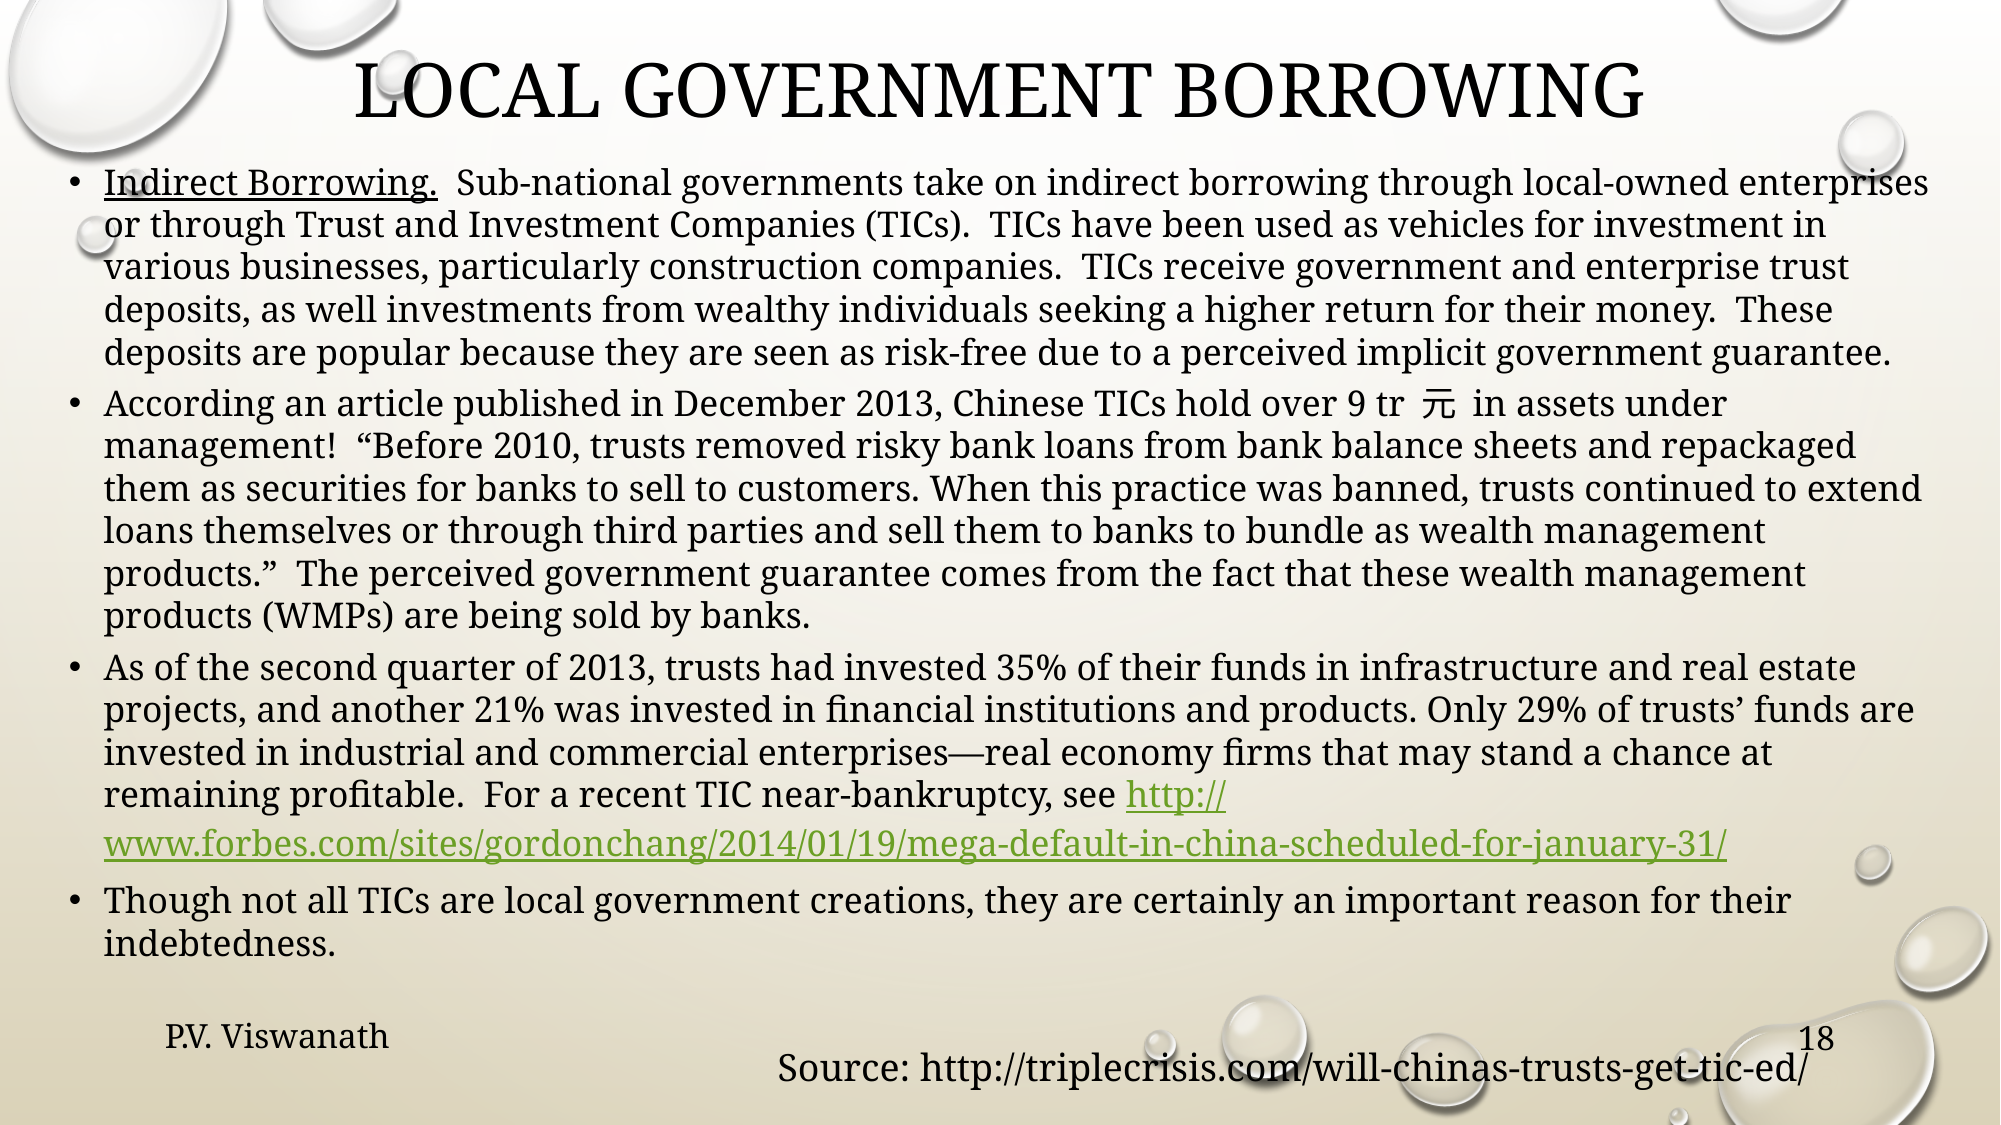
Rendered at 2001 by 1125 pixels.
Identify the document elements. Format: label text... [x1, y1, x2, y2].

title Local government borrowing [149, 33, 1850, 152]
slide_number 18 [1724, 1009, 1850, 1070]
text_box Source: http://triplecrisis.com/will-chinas-trusts-get-tic-ed/ [762, 1037, 1825, 1097]
list Indirect Borrowing. Sub-national governments take on indirect borrowing through local-owned enterprises or through Trust and Investment Companies (TICs). TICs have been used as vehicles for investment in various businesses, particularly construction companies. TICs receive government and enterprise trust deposits, as well investments from wealthy individuals seeking a higher return for their money. These deposits are popular because they are seen as risk-free due to a perceived implicit government guarantee. According an article published in December 2013, Chinese TICs hold over 9 tr 元 in assets under management! “Before 2010, trusts removed risky bank loans from bank balance sheets and repackaged them as securities for banks to sell to customers. When this practice was banned, trusts continued to extend loans themselves or through third parties and sell them to banks to bundle as wealth management products.” The perceived government guarantee comes from the fact that these wealth management products (WMPs) are being sold by banks. As of the second quarter of 2013, trusts had invested 35% of their funds in infrastructure and real estate projects, and another 21% was invested in financial institutions and products. Only 29% of trusts’ funds are invested in industrial and commercial enterprises—real economy firms that may stand a chance at remaining profitable. For a recent TIC near-bankruptcy, see http://www.forbes.com/sites/gordonchang/2014/01/19/mega-default-in-china-scheduled-for-january-31/ Though not all TICs are local government creations, they are certainly an important reason for their indebtedness. [54, 152, 1946, 1010]
picture [0, 0, 2000, 1125]
footer P.V. Viswanath [149, 1007, 1245, 1068]
